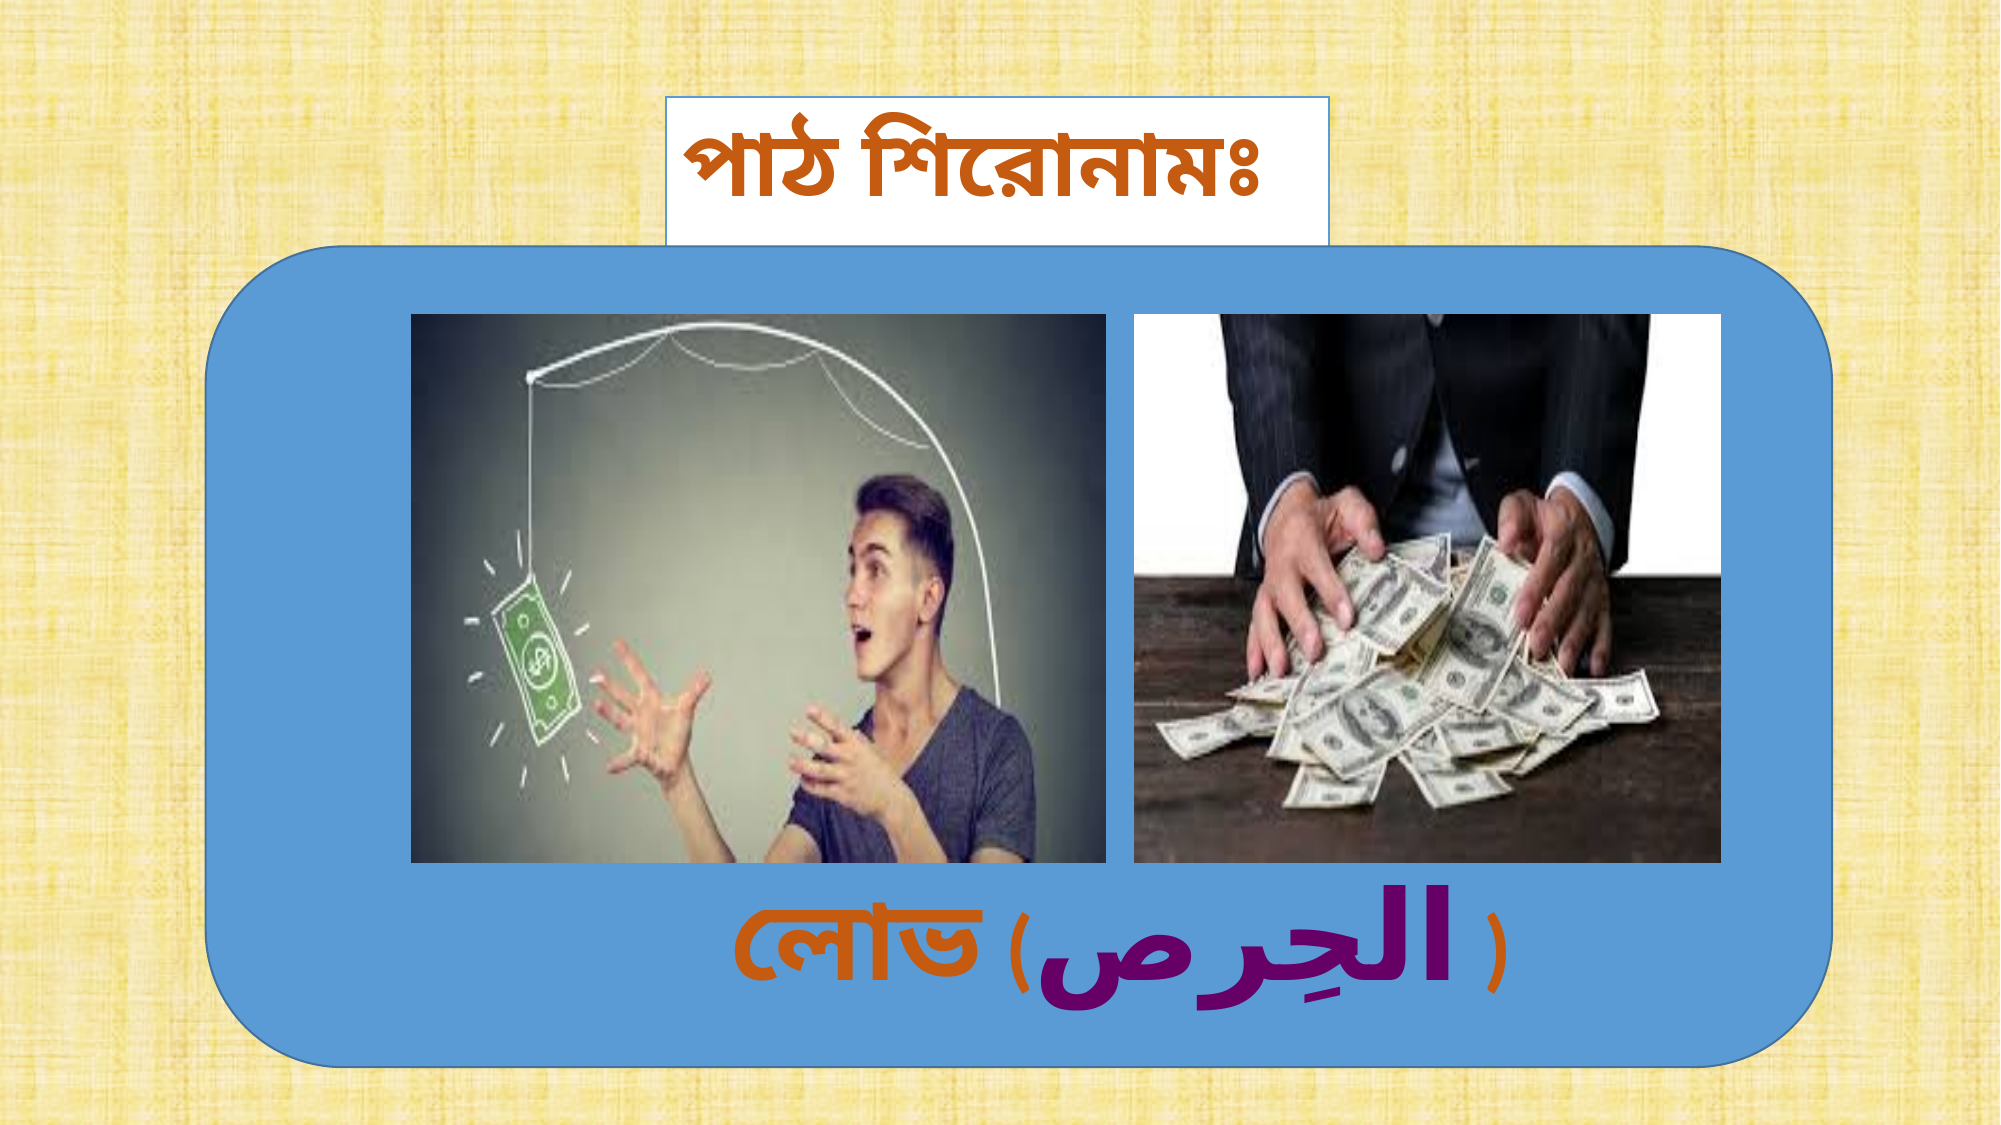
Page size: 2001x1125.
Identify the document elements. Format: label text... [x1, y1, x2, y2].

text_box [204, 245, 1834, 1069]
text_box পাঠ শিরোনামঃ [665, 96, 1330, 245]
text_box লোভ (الحِرص ) [327, 293, 1749, 1013]
picture [0, 0, 2001, 1125]
